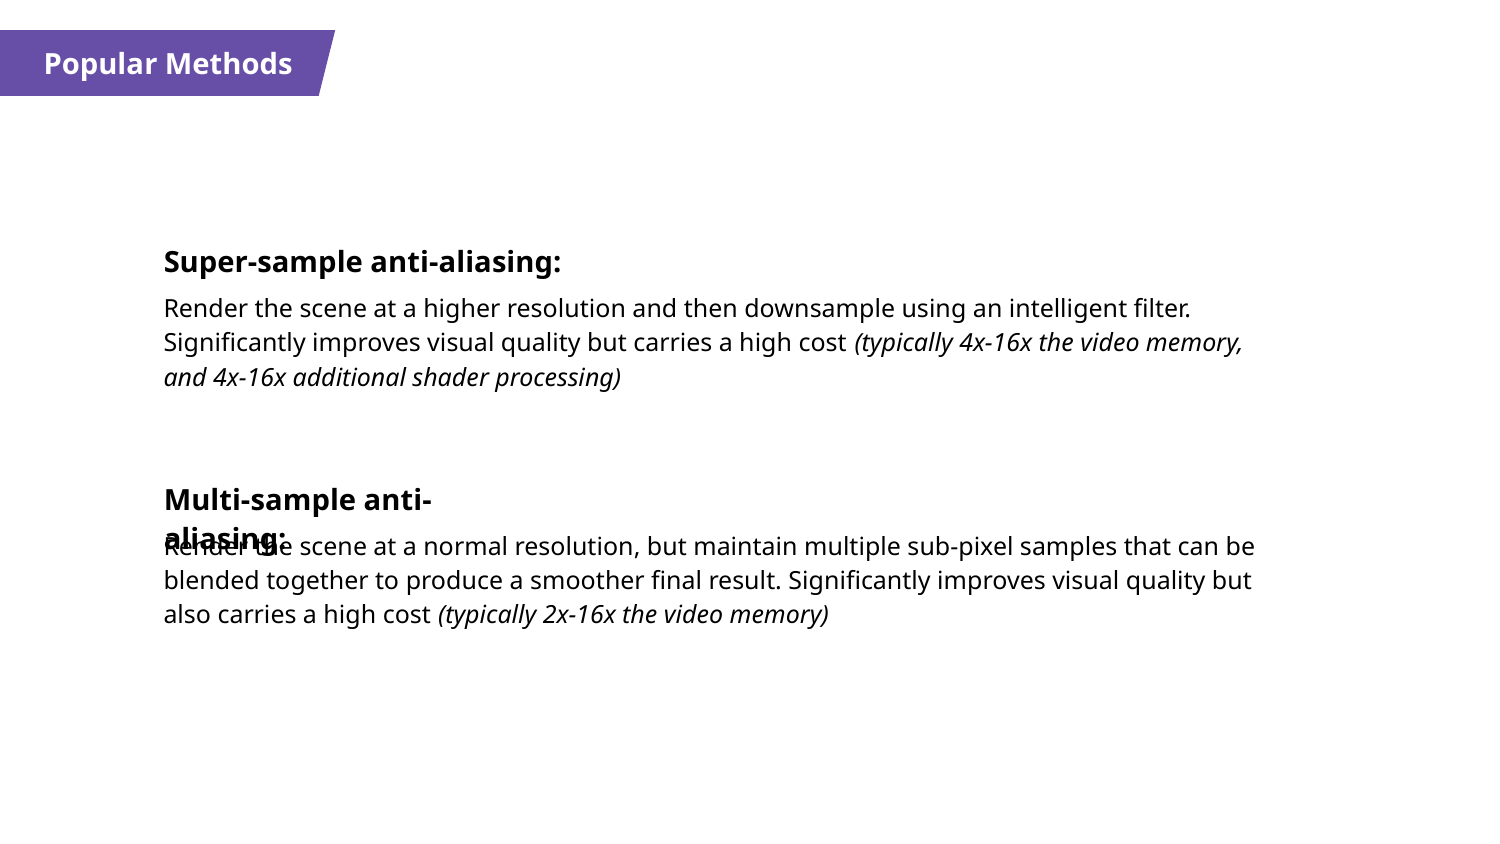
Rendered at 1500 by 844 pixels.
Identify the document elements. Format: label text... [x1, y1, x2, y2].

text_box Multi-sample anti-aliasing: [148, 460, 568, 510]
text_box Render the scene at a higher resolution and then downsample using an intelligent filter. Significantly improves visual quality but carries a high cost (typically 4x-16x the video memory, and 4x-16x additional shader processing) [148, 273, 1287, 451]
text_box Render the scene at a normal resolution, but maintain multiple sub-pixel samples that can be blended together to produce a smoother final result. Significantly improves visual quality but also carries a high cost (typically 2x-16x the video memory) [148, 510, 1287, 698]
text_box Popular Methods [28, 30, 394, 96]
text_box Super-sample anti-aliasing: [148, 223, 578, 273]
text_box [0, 30, 28, 96]
